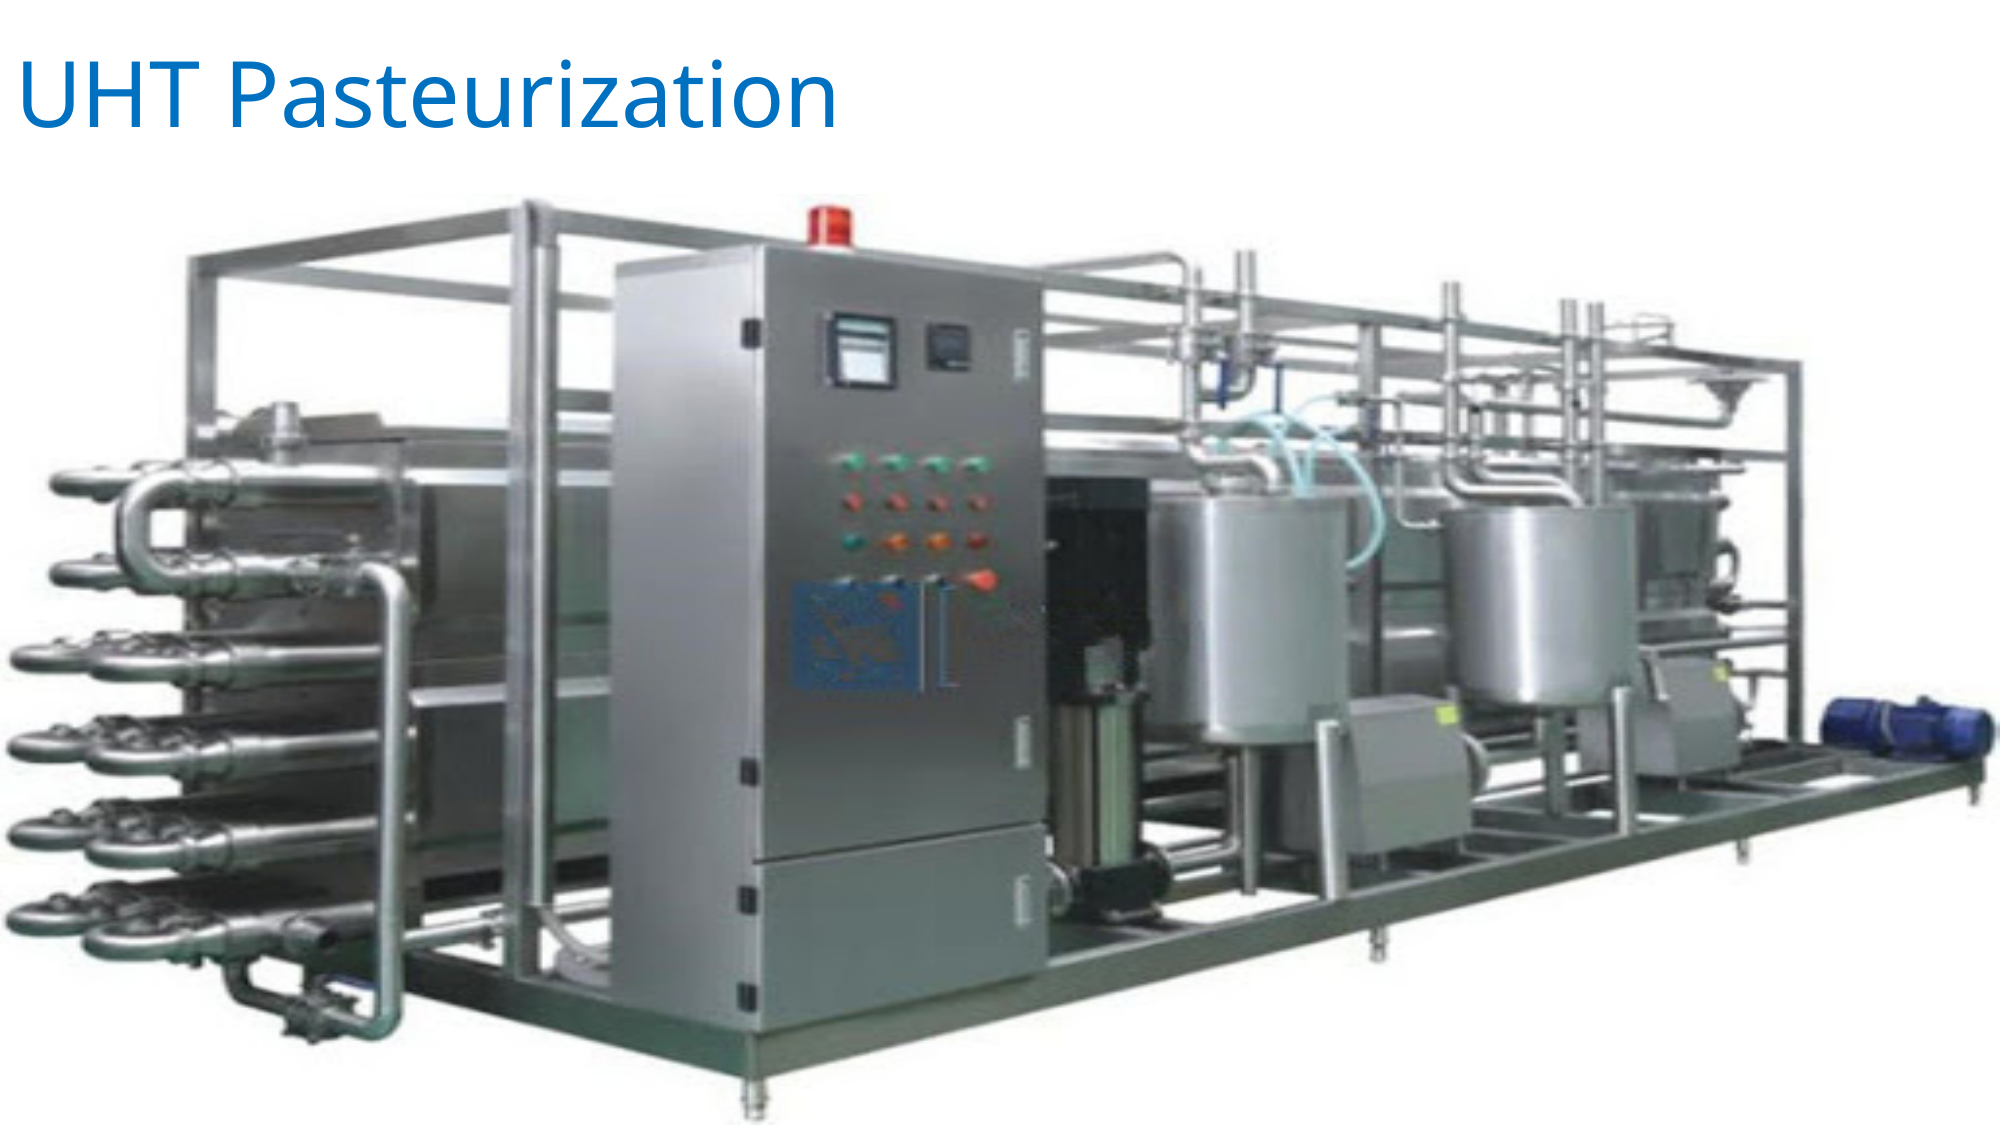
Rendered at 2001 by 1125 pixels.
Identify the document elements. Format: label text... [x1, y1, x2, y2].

title UHT Pasteurization [0, 0, 1846, 194]
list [0, 194, 2000, 1125]
